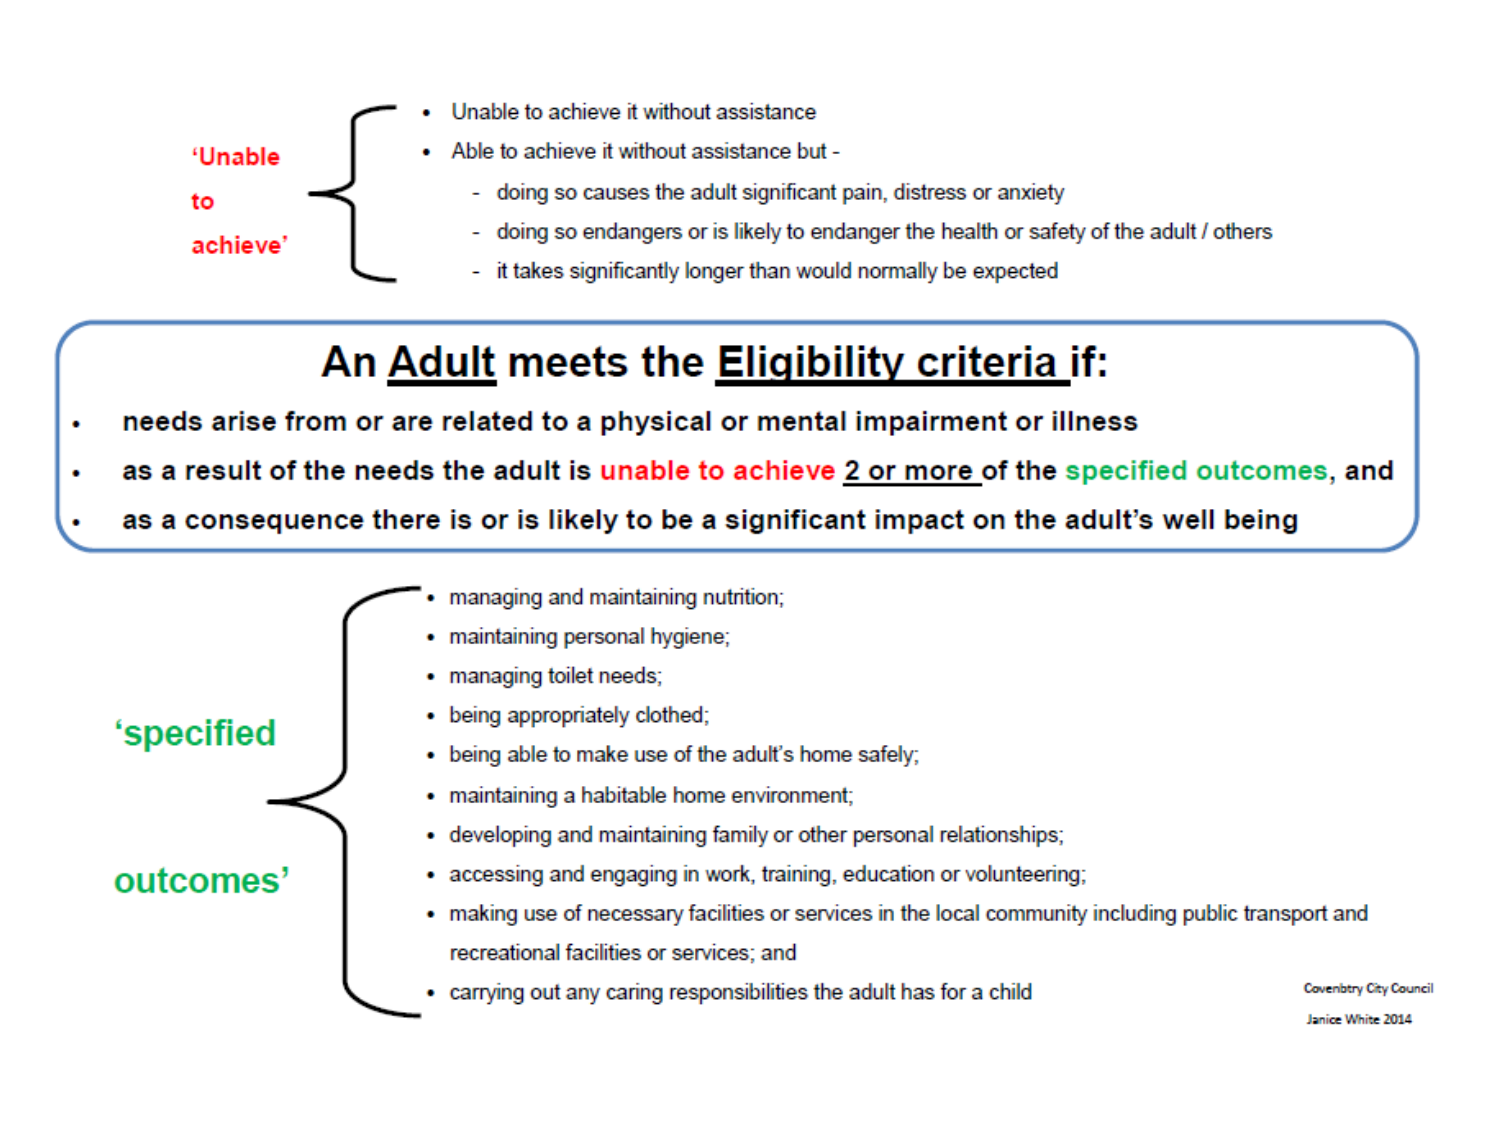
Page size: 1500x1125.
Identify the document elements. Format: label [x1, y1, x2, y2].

picture [17, 54, 1471, 1063]
